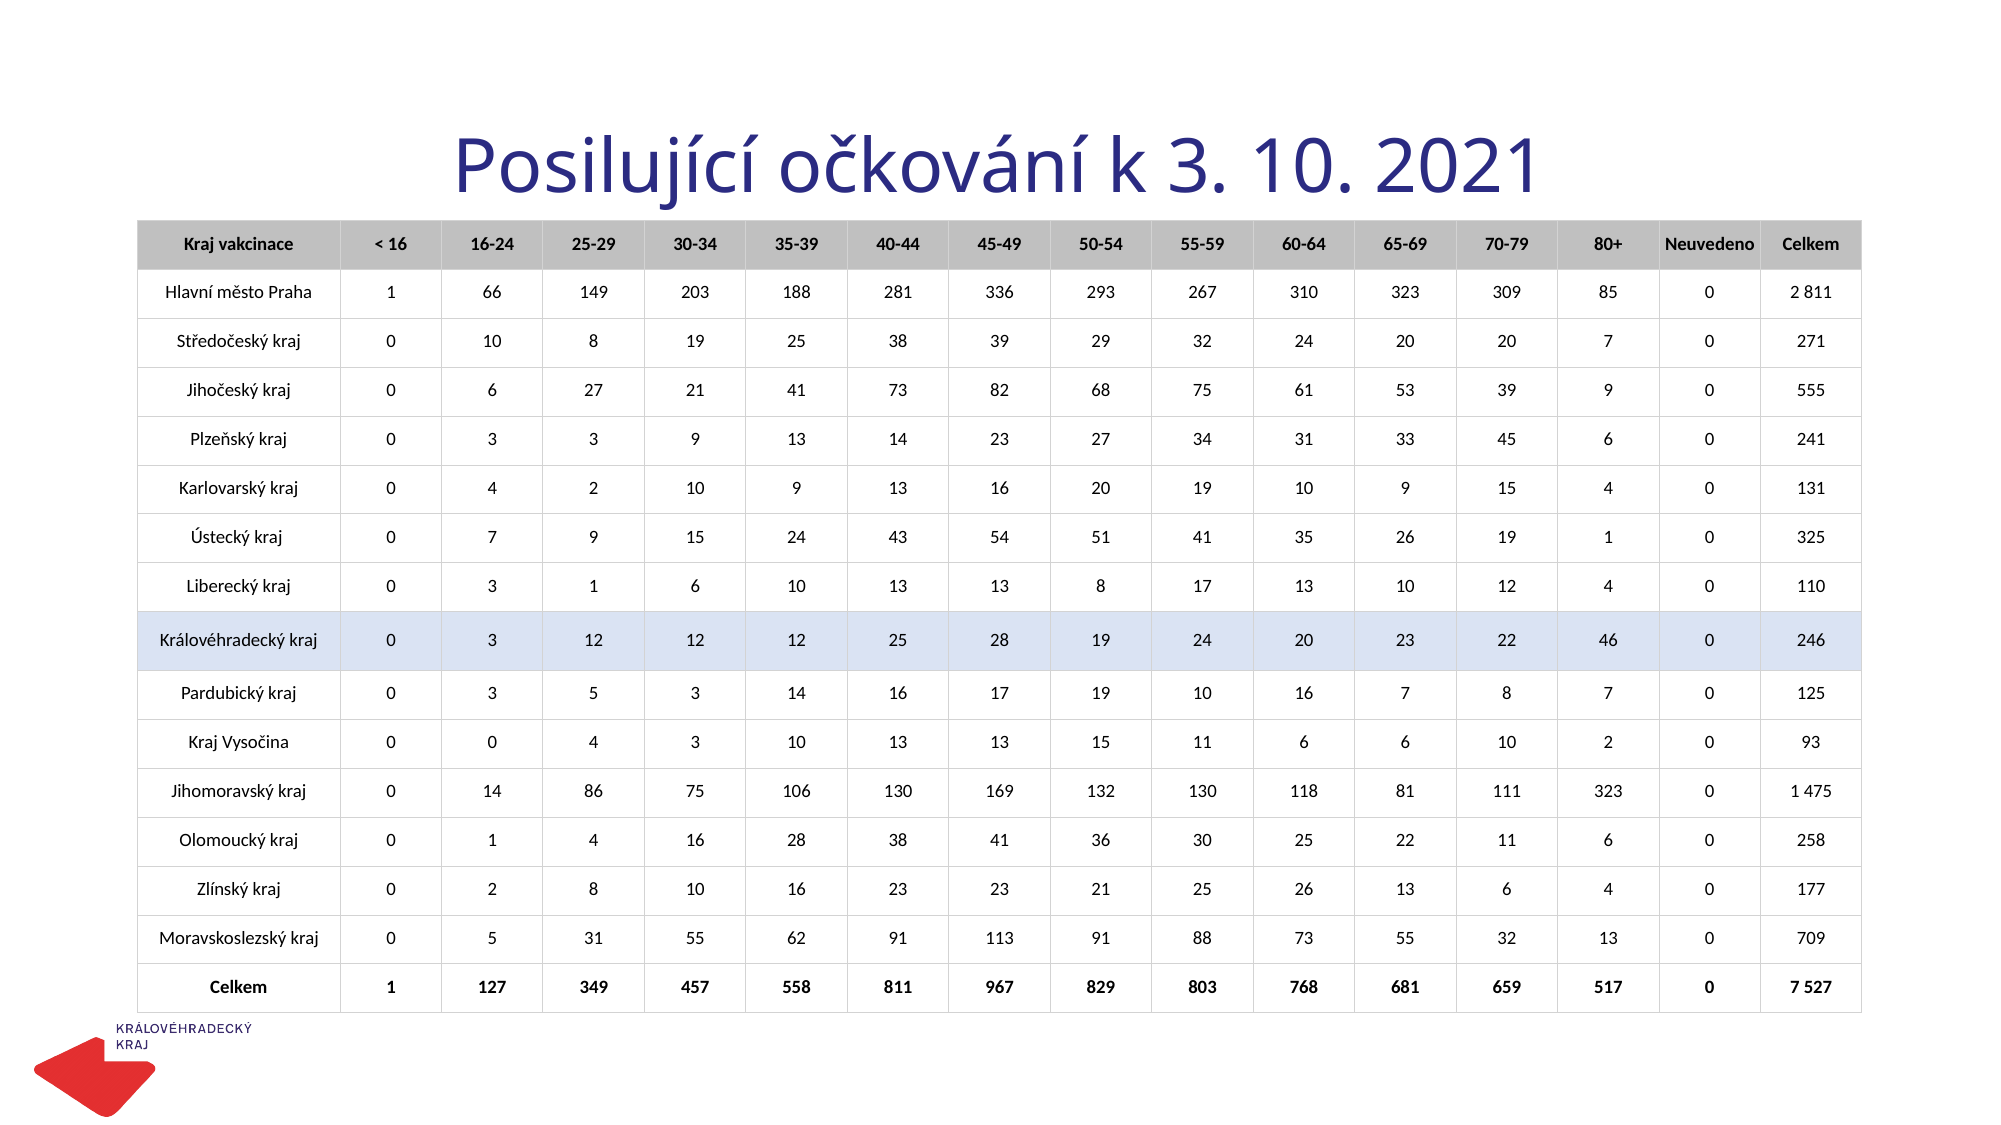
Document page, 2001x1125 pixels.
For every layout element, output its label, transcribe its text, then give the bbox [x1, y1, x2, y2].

table_cell 43 [848, 514, 948, 562]
table_cell 0 [1660, 466, 1760, 513]
table_cell 0 [1660, 612, 1760, 670]
table_cell 4 [1558, 563, 1659, 611]
table_cell 0 [1660, 818, 1760, 866]
table_cell 7 [1558, 671, 1659, 719]
table_cell 85 [1558, 270, 1659, 318]
table_cell 73 [848, 368, 948, 416]
table_cell 12 [543, 612, 644, 670]
table_cell 6 [1457, 867, 1557, 915]
table_header Celkem [1761, 221, 1861, 269]
table_cell 325 [1761, 514, 1861, 562]
table_cell 12 [746, 612, 847, 670]
table_cell 0 [1660, 964, 1760, 1012]
table_cell 6 [645, 563, 745, 611]
table_cell 25 [746, 319, 847, 367]
table_cell 6 [442, 368, 542, 416]
table_cell 0 [1660, 417, 1760, 465]
table_cell 62 [746, 916, 847, 963]
table_cell 0 [1660, 916, 1760, 963]
table_header 80+ [1558, 221, 1659, 269]
table_cell 2 [1558, 720, 1659, 768]
table_cell 20 [1254, 612, 1354, 670]
table_cell 35 [1254, 514, 1354, 562]
table_cell Pardubický kraj [138, 671, 340, 719]
table_cell 7 [1558, 319, 1659, 367]
table_cell 19 [1051, 612, 1151, 670]
table_cell 709 [1761, 916, 1861, 963]
table_cell 127 [442, 964, 542, 1012]
table_cell 0 [1660, 319, 1760, 367]
table_cell 7 [1355, 671, 1456, 719]
table_cell 21 [645, 368, 745, 416]
table_header 65-69 [1355, 221, 1456, 269]
table_header Neuvedeno [1660, 221, 1760, 269]
table_cell 34 [1152, 417, 1253, 465]
table_cell 9 [1355, 466, 1456, 513]
table_cell 3 [442, 671, 542, 719]
table_cell 21 [1051, 867, 1151, 915]
table_cell Hlavní město Praha [138, 270, 340, 318]
table_cell 41 [1152, 514, 1253, 562]
table_cell 55 [1355, 916, 1456, 963]
table_cell 271 [1761, 319, 1861, 367]
table_cell 11 [1152, 720, 1253, 768]
table_cell 241 [1761, 417, 1861, 465]
table_cell 66 [442, 270, 542, 318]
table_cell 9 [645, 417, 745, 465]
table_cell 0 [341, 916, 441, 963]
table_cell 53 [1355, 368, 1456, 416]
table_cell 967 [949, 964, 1050, 1012]
table_cell Ústecký kraj [138, 514, 340, 562]
table_cell 130 [1152, 769, 1253, 817]
table_cell 10 [1457, 720, 1557, 768]
table_cell 118 [1254, 769, 1354, 817]
picture [30, 1013, 252, 1125]
table_cell 0 [341, 563, 441, 611]
table_cell 26 [1355, 514, 1456, 562]
table_cell 38 [848, 818, 948, 866]
table_cell 149 [543, 270, 644, 318]
table_header 25-29 [543, 221, 644, 269]
table_cell 6 [1558, 417, 1659, 465]
table_cell 3 [442, 563, 542, 611]
table_cell 131 [1761, 466, 1861, 513]
table_cell 177 [1761, 867, 1861, 915]
table_cell 7 527 [1761, 964, 1861, 1012]
table_cell 15 [1051, 720, 1151, 768]
table_cell 19 [1152, 466, 1253, 513]
table_cell 246 [1761, 612, 1861, 670]
table_cell 29 [1051, 319, 1151, 367]
table_cell 349 [543, 964, 644, 1012]
table_cell 0 [341, 818, 441, 866]
table_cell 31 [1254, 417, 1354, 465]
table_cell 20 [1051, 466, 1151, 513]
table_cell 93 [1761, 720, 1861, 768]
table_cell 336 [949, 270, 1050, 318]
table_cell 26 [1254, 867, 1354, 915]
table_cell 1 475 [1761, 769, 1861, 817]
table_cell 457 [645, 964, 745, 1012]
table_cell 12 [645, 612, 745, 670]
table_cell 0 [341, 417, 441, 465]
table_cell 27 [1051, 417, 1151, 465]
table_header 16-24 [442, 221, 542, 269]
table_header Kraj vakcinace [138, 221, 340, 269]
table_cell 203 [645, 270, 745, 318]
table_cell 68 [1051, 368, 1151, 416]
title Posilující očkování k 3. 10. 2021 [137, 59, 1863, 278]
table_cell 0 [341, 867, 441, 915]
table_cell 13 [1355, 867, 1456, 915]
table_cell 73 [1254, 916, 1354, 963]
table_cell 55 [645, 916, 745, 963]
table_header 30-34 [645, 221, 745, 269]
table_cell 558 [746, 964, 847, 1012]
table_cell 39 [949, 319, 1050, 367]
table_cell 13 [949, 720, 1050, 768]
table_cell 24 [746, 514, 847, 562]
table_cell 23 [949, 417, 1050, 465]
table_cell 811 [848, 964, 948, 1012]
table_cell 1 [1558, 514, 1659, 562]
table_cell 41 [949, 818, 1050, 866]
table_cell 19 [1457, 514, 1557, 562]
table_cell 0 [341, 466, 441, 513]
table_cell Plzeňský kraj [138, 417, 340, 465]
table_cell 23 [949, 867, 1050, 915]
table_cell 0 [341, 769, 441, 817]
table_cell 7 [442, 514, 542, 562]
table_cell 10 [442, 319, 542, 367]
table_cell 22 [1457, 612, 1557, 670]
table_cell 75 [1152, 368, 1253, 416]
table_cell 75 [645, 769, 745, 817]
table_cell 1 [341, 270, 441, 318]
table_cell 16 [949, 466, 1050, 513]
table_cell 38 [848, 319, 948, 367]
table_cell 3 [645, 671, 745, 719]
table_cell 0 [1660, 270, 1760, 318]
table_cell 32 [1457, 916, 1557, 963]
table_cell 36 [1051, 818, 1151, 866]
table_cell 17 [1152, 563, 1253, 611]
table_cell 0 [1660, 867, 1760, 915]
table_header < 16 [341, 221, 441, 269]
table_cell 11 [1457, 818, 1557, 866]
table_cell 0 [442, 720, 542, 768]
table_cell 9 [1558, 368, 1659, 416]
table_cell 10 [746, 720, 847, 768]
table_cell 2 [543, 466, 644, 513]
table_cell 4 [543, 818, 644, 866]
table_cell 22 [1355, 818, 1456, 866]
table_header 60-64 [1254, 221, 1354, 269]
table_cell 27 [543, 368, 644, 416]
table_cell 4 [1558, 466, 1659, 513]
table_cell 9 [543, 514, 644, 562]
table_cell 4 [442, 466, 542, 513]
table_cell 10 [1355, 563, 1456, 611]
table_cell 0 [1660, 720, 1760, 768]
table_cell 25 [1254, 818, 1354, 866]
table_cell 0 [1660, 563, 1760, 611]
table_cell 8 [1051, 563, 1151, 611]
table_cell 45 [1457, 417, 1557, 465]
table_cell 0 [1660, 514, 1760, 562]
table_cell 15 [645, 514, 745, 562]
table_cell 25 [848, 612, 948, 670]
table_cell 46 [1558, 612, 1659, 670]
table_cell 10 [1152, 671, 1253, 719]
table_cell 3 [645, 720, 745, 768]
table_cell 258 [1761, 818, 1861, 866]
table_cell 5 [442, 916, 542, 963]
table_cell Liberecký kraj [138, 563, 340, 611]
table_cell Karlovarský kraj [138, 466, 340, 513]
table_cell 768 [1254, 964, 1354, 1012]
table_cell 10 [645, 466, 745, 513]
table_cell 13 [848, 466, 948, 513]
table_cell 28 [949, 612, 1050, 670]
table_cell 32 [1152, 319, 1253, 367]
table_cell 323 [1355, 270, 1456, 318]
table_cell 23 [848, 867, 948, 915]
table_cell 13 [848, 563, 948, 611]
table_cell 0 [1660, 671, 1760, 719]
table_cell 13 [1558, 916, 1659, 963]
table_cell 659 [1457, 964, 1557, 1012]
table_cell 81 [1355, 769, 1456, 817]
table_cell 10 [645, 867, 745, 915]
table_cell 1 [442, 818, 542, 866]
table_cell 3 [442, 417, 542, 465]
table_cell 0 [341, 671, 441, 719]
table_cell 9 [746, 466, 847, 513]
table_cell 14 [848, 417, 948, 465]
table_cell Moravskoslezský kraj [138, 916, 340, 963]
table_cell Královéhradecký kraj [138, 612, 340, 670]
table_cell 8 [543, 867, 644, 915]
table_cell 25 [1152, 867, 1253, 915]
table_cell 28 [746, 818, 847, 866]
table_cell Celkem [138, 964, 340, 1012]
table_header 70-79 [1457, 221, 1557, 269]
table_cell 20 [1457, 319, 1557, 367]
table_cell Kraj Vysočina [138, 720, 340, 768]
table_cell 125 [1761, 671, 1861, 719]
table_cell 20 [1355, 319, 1456, 367]
table_cell 54 [949, 514, 1050, 562]
table_cell 4 [1558, 867, 1659, 915]
table_cell 0 [341, 319, 441, 367]
table_cell 41 [746, 368, 847, 416]
table_cell 8 [1457, 671, 1557, 719]
table_cell 16 [1254, 671, 1354, 719]
table_cell 82 [949, 368, 1050, 416]
table_cell 132 [1051, 769, 1151, 817]
table_cell 19 [645, 319, 745, 367]
table_cell 267 [1152, 270, 1253, 318]
table_cell 293 [1051, 270, 1151, 318]
table_cell 5 [543, 671, 644, 719]
table_cell 91 [1051, 916, 1151, 963]
table_cell 0 [1660, 368, 1760, 416]
table_cell 309 [1457, 270, 1557, 318]
table_cell 31 [543, 916, 644, 963]
table_cell Středočeský kraj [138, 319, 340, 367]
table_cell 16 [645, 818, 745, 866]
table_cell 2 [442, 867, 542, 915]
table_cell 16 [746, 867, 847, 915]
table_cell 555 [1761, 368, 1861, 416]
table_cell 0 [1660, 769, 1760, 817]
table_cell 1 [543, 563, 644, 611]
table_cell 0 [341, 368, 441, 416]
table_cell 281 [848, 270, 948, 318]
table_cell 91 [848, 916, 948, 963]
table_cell 6 [1558, 818, 1659, 866]
table_header 55-59 [1152, 221, 1253, 269]
table_cell 681 [1355, 964, 1456, 1012]
table_header 35-39 [746, 221, 847, 269]
table_cell 0 [341, 612, 441, 670]
table_cell 23 [1355, 612, 1456, 670]
table_cell 19 [1051, 671, 1151, 719]
table_cell 10 [746, 563, 847, 611]
table_cell 14 [442, 769, 542, 817]
table_cell 3 [543, 417, 644, 465]
table_cell 829 [1051, 964, 1151, 1012]
table_cell 6 [1254, 720, 1354, 768]
table_cell 88 [1152, 916, 1253, 963]
table_cell 1 [341, 964, 441, 1012]
table_cell 61 [1254, 368, 1354, 416]
table_cell 111 [1457, 769, 1557, 817]
table_cell 86 [543, 769, 644, 817]
table_header 45-49 [949, 221, 1050, 269]
table_cell 8 [543, 319, 644, 367]
table_cell 0 [341, 514, 441, 562]
table_cell 323 [1558, 769, 1659, 817]
table_cell 24 [1254, 319, 1354, 367]
table_cell 13 [746, 417, 847, 465]
table_cell 24 [1152, 612, 1253, 670]
table_cell 188 [746, 270, 847, 318]
table_cell 51 [1051, 514, 1151, 562]
table_cell 110 [1761, 563, 1861, 611]
table_cell 17 [949, 671, 1050, 719]
table_cell Olomoucký kraj [138, 818, 340, 866]
table_cell 10 [1254, 466, 1354, 513]
table_header 50-54 [1051, 221, 1151, 269]
table_cell 517 [1558, 964, 1659, 1012]
table_cell 13 [1254, 563, 1354, 611]
table_cell 0 [341, 720, 441, 768]
table_cell 169 [949, 769, 1050, 817]
table_cell 15 [1457, 466, 1557, 513]
table_cell 13 [949, 563, 1050, 611]
table_cell 39 [1457, 368, 1557, 416]
table_cell 4 [543, 720, 644, 768]
table_cell 2 811 [1761, 270, 1861, 318]
table_header 40-44 [848, 221, 948, 269]
table_cell 13 [848, 720, 948, 768]
table_cell Zlínský kraj [138, 867, 340, 915]
table_cell 14 [746, 671, 847, 719]
table_cell 6 [1355, 720, 1456, 768]
table_cell 106 [746, 769, 847, 817]
table_cell 113 [949, 916, 1050, 963]
table_cell Jihočeský kraj [138, 368, 340, 416]
table_cell Jihomoravský kraj [138, 769, 340, 817]
table_cell 33 [1355, 417, 1456, 465]
table_cell 16 [848, 671, 948, 719]
table_cell 130 [848, 769, 948, 817]
table_cell 310 [1254, 270, 1354, 318]
table_cell 12 [1457, 563, 1557, 611]
table_cell 30 [1152, 818, 1253, 866]
table_cell 3 [442, 612, 542, 670]
table_cell 803 [1152, 964, 1253, 1012]
